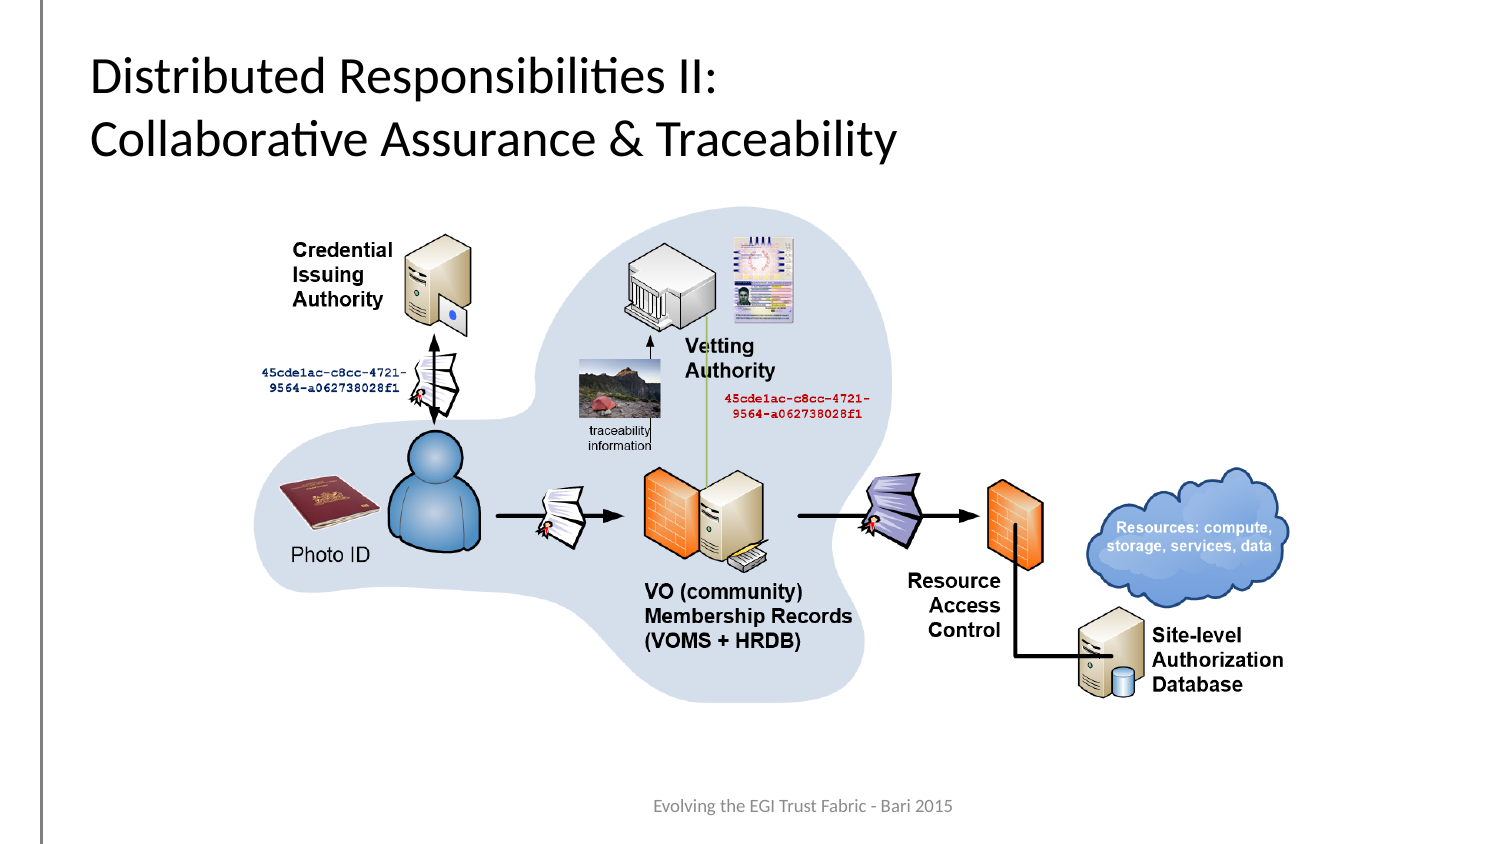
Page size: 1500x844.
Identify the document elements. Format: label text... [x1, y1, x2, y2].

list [252, 206, 1290, 703]
title Distributed Responsibilities II: Collaborative Assurance & Traceability [75, 33, 1425, 175]
footer Evolving the EGI Trust Fabric - Bari 2015 [324, 782, 1282, 827]
